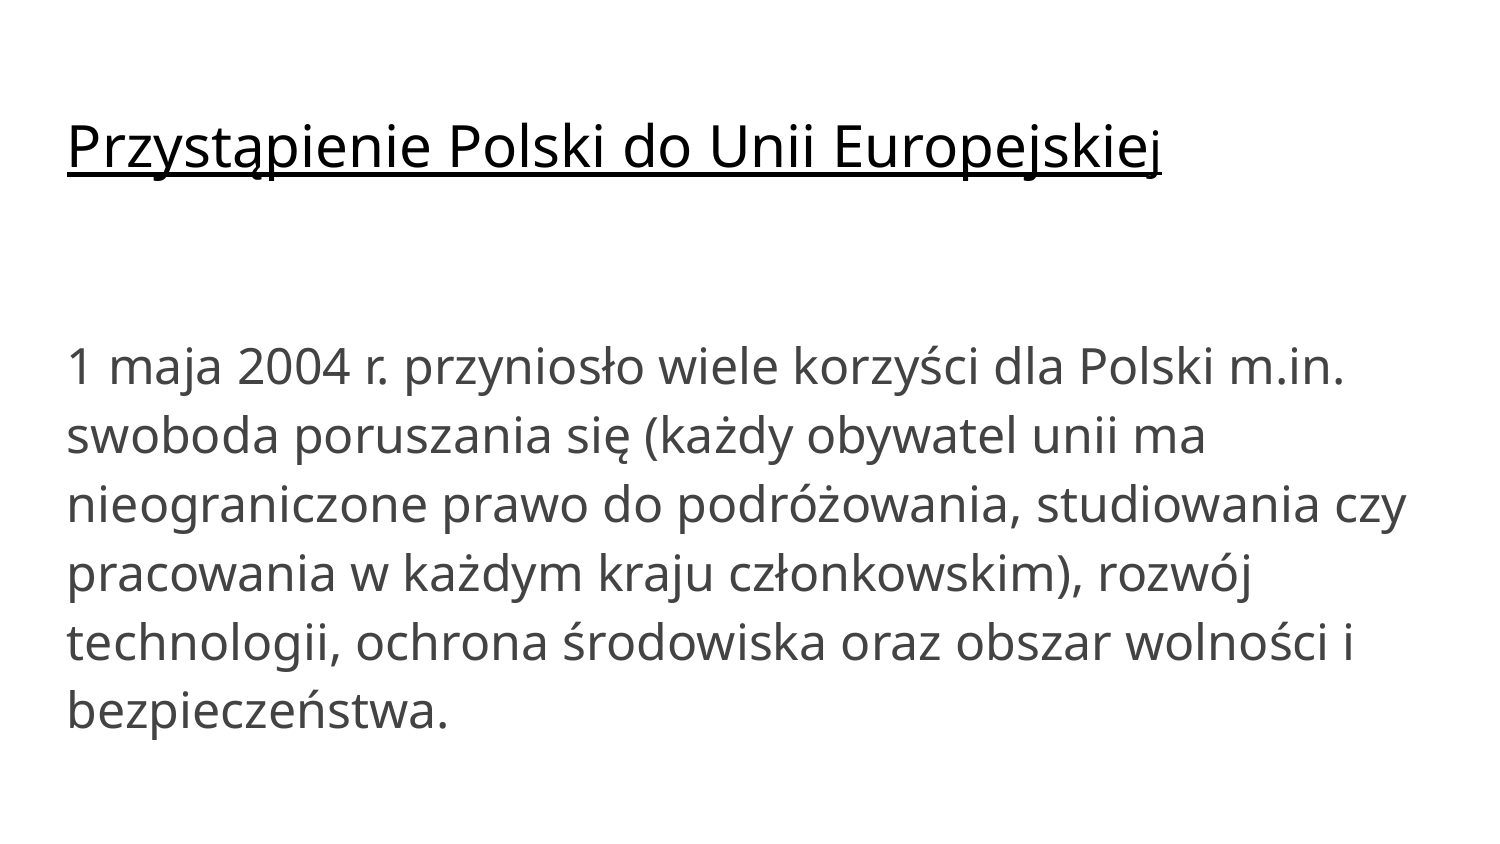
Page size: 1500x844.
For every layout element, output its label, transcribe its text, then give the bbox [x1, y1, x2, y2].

title Przystąpienie Polski do Unii Europejskiej [51, 70, 1449, 195]
list 1 maja 2004 r. przyniosło wiele korzyści dla Polski m.in. swoboda poruszania się (każdy obywatel unii ma nieograniczone prawo do podróżowania, studiowania czy pracowania w każdym kraju członkowskim), rozwój technologii, ochrona środowiska oraz obszar wolności i bezpieczeństwa. [51, 310, 1424, 832]
